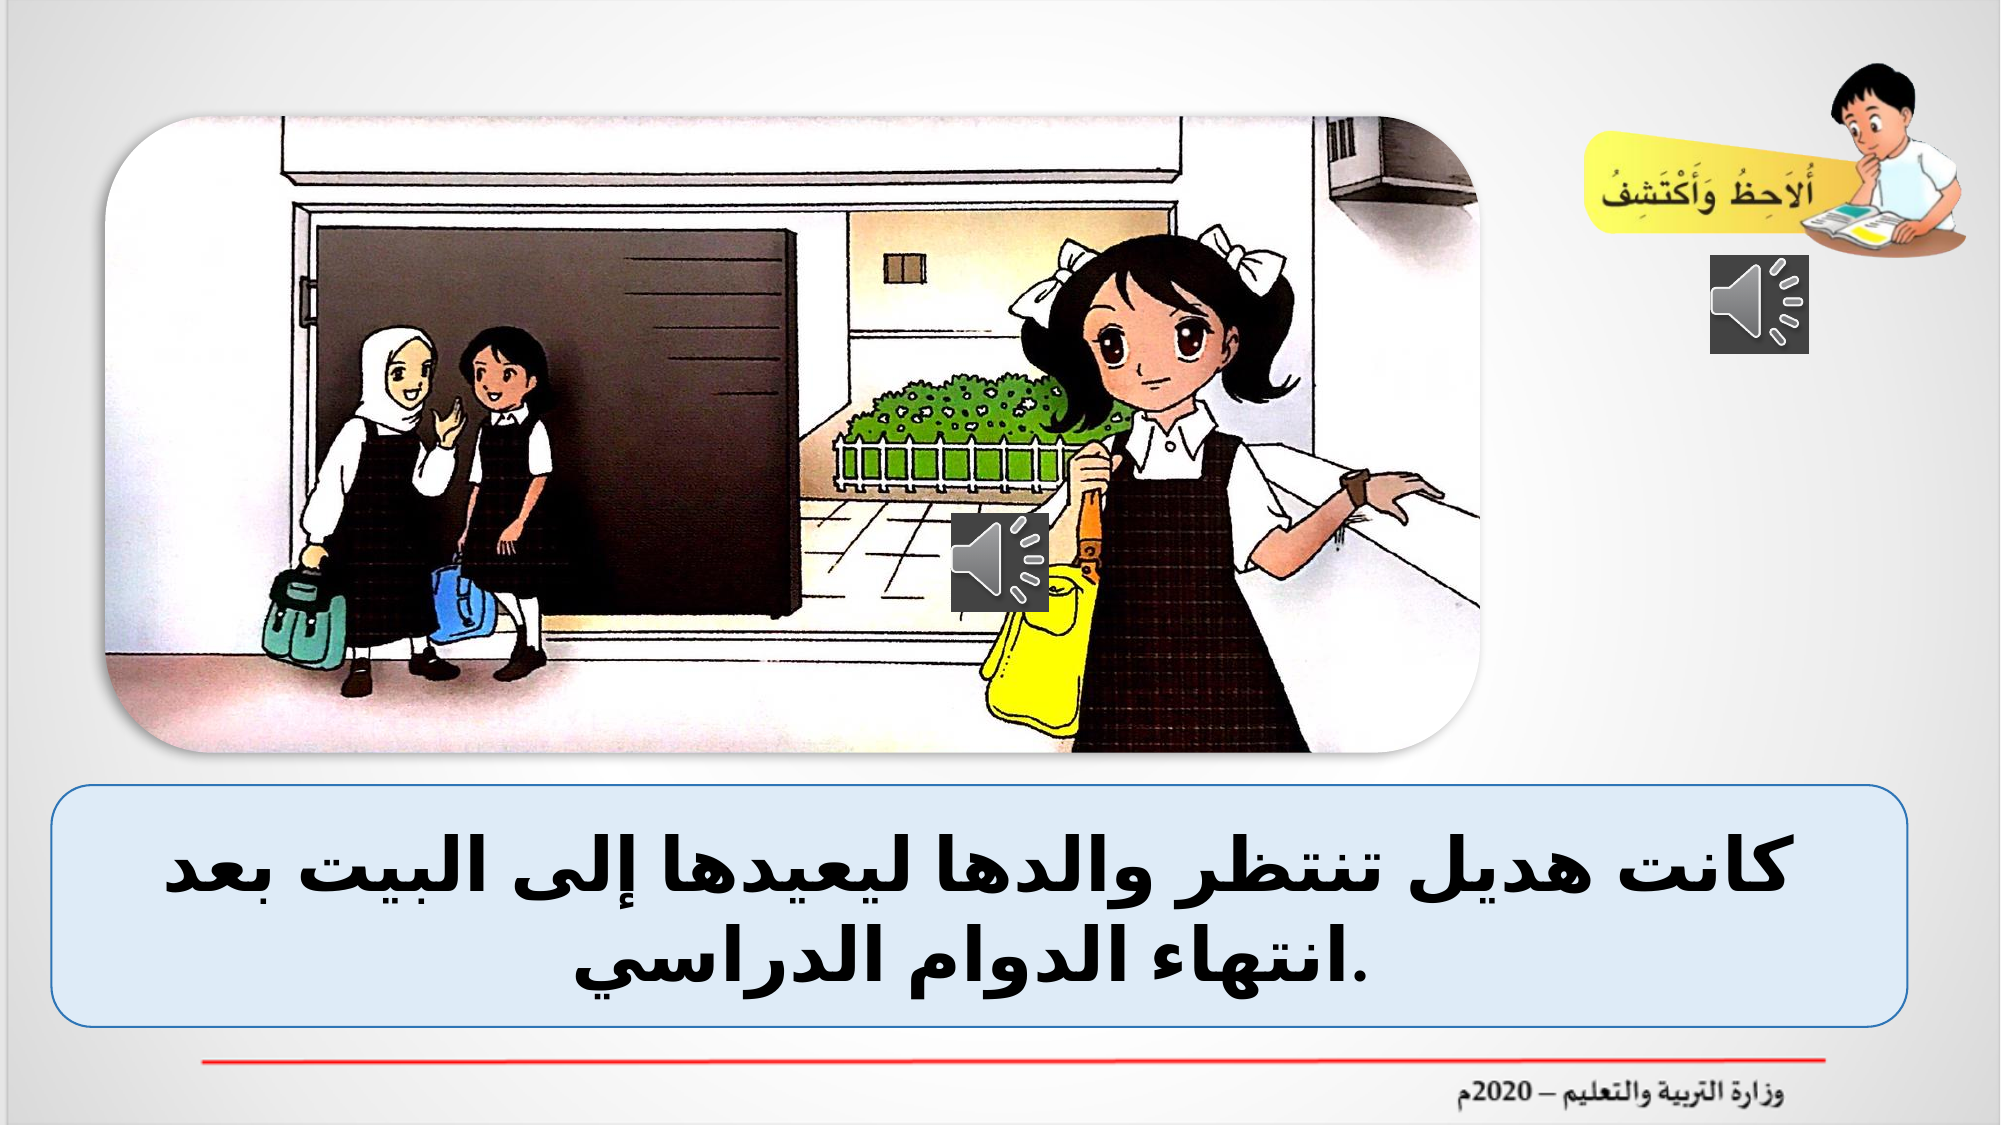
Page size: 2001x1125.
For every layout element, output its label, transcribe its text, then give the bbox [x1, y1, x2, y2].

picture [0, 0, 2001, 1125]
text_box كانت هديل تنتظر والدها ليعيدها إلى البيت بعد انتهاء الدوام الدراسي. [50, 784, 1909, 1028]
